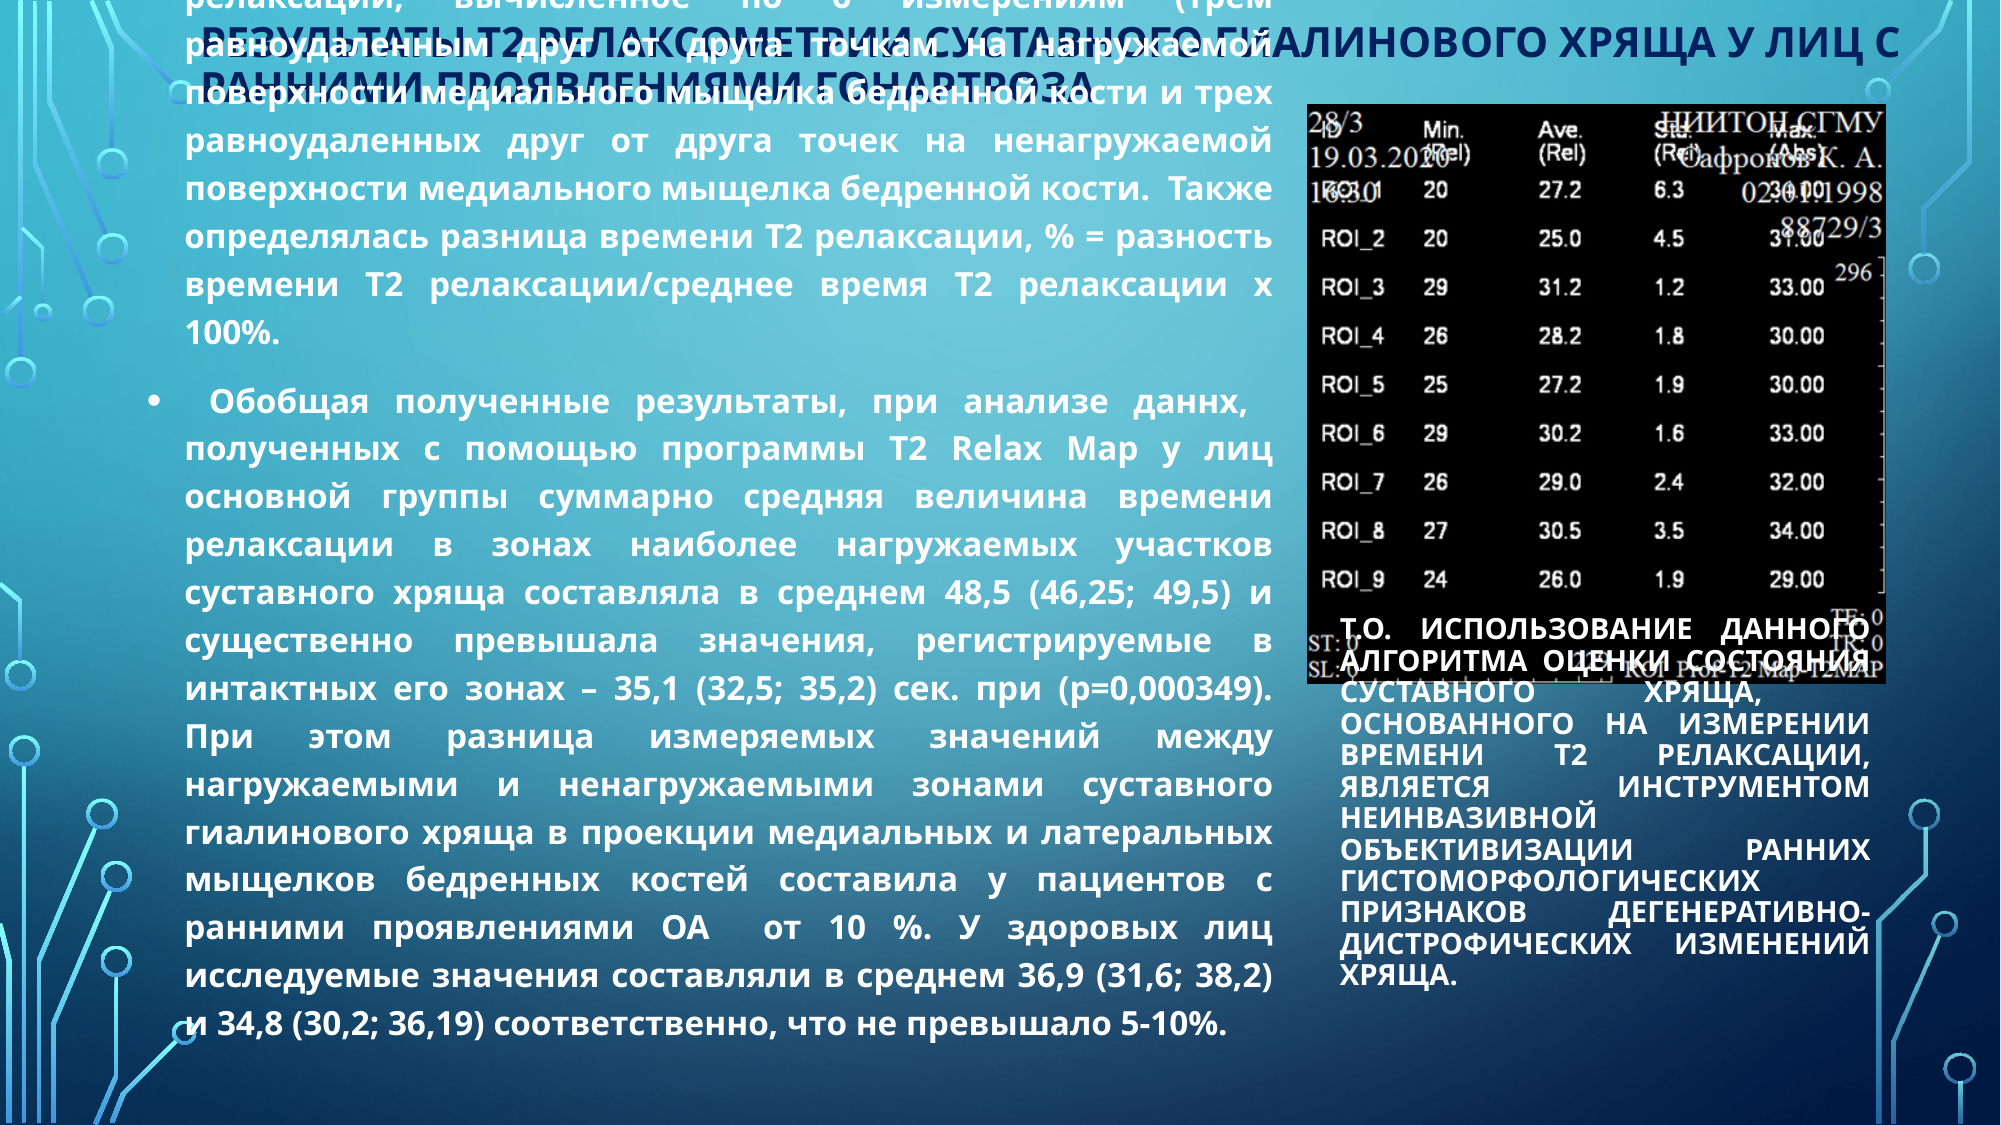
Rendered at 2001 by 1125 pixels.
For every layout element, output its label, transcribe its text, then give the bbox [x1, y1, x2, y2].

title Результаты Т2 релаксометрии суставного гиалинового хряща у лиц с ранними проявлениями гонартроза [184, 0, 1981, 143]
list Т.о. использование данного алгоритма оценки состояния суставного хряща, основанного на измерении времени Т2 релаксации, является инструментом неинвазивной объективизации ранних гистоморфологических признаков дегенеративно-дистрофических изменений хряща. [1324, 704, 1886, 1000]
list Среднее время Т2 релаксации - усредненное время релаксации, вычисленное по 6 измерениям (трем равноудаленным друг от друга точкам на нагружаемой поверхности медиального мыщелка бедренной кости и трех равноудаленных друг от друга точек на ненагружаемой поверхности медиального мыщелка бедренной кости. Также определялась разница времени Т2 релаксации, % = разность времени Т2 релаксации/среднее время Т2 релаксации х 100%. Обобщая полученные результаты, при анализе даннх, полученных с помощью программы T2 Relax Map у лиц основной группы суммарно средняя величина времени релаксации в зонах наиболее нагружаемых участков суставного хряща составляла в среднем 48,5 (46,25; 49,5) и существенно превышала значения, регистрируемые в интактных его зонах – 35,1 (32,5; 35,2) сек. при (р=0,000349). При этом разница измеряемых значений между нагружаемыми и ненагружаемыми зонами суставного гиалинового хряща в проекции медиальных и латеральных мыщелков бедренных костей составила у пациентов с ранними проявлениями ОА от 10 %. У здоровых лиц исследуемые значения составляли в среднем 36,9 (31,6; 38,2) и 34,8 (30,2; 36,19) соответственно, что не превышало 5-10%. [131, 125, 1290, 1050]
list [1306, 104, 1887, 684]
